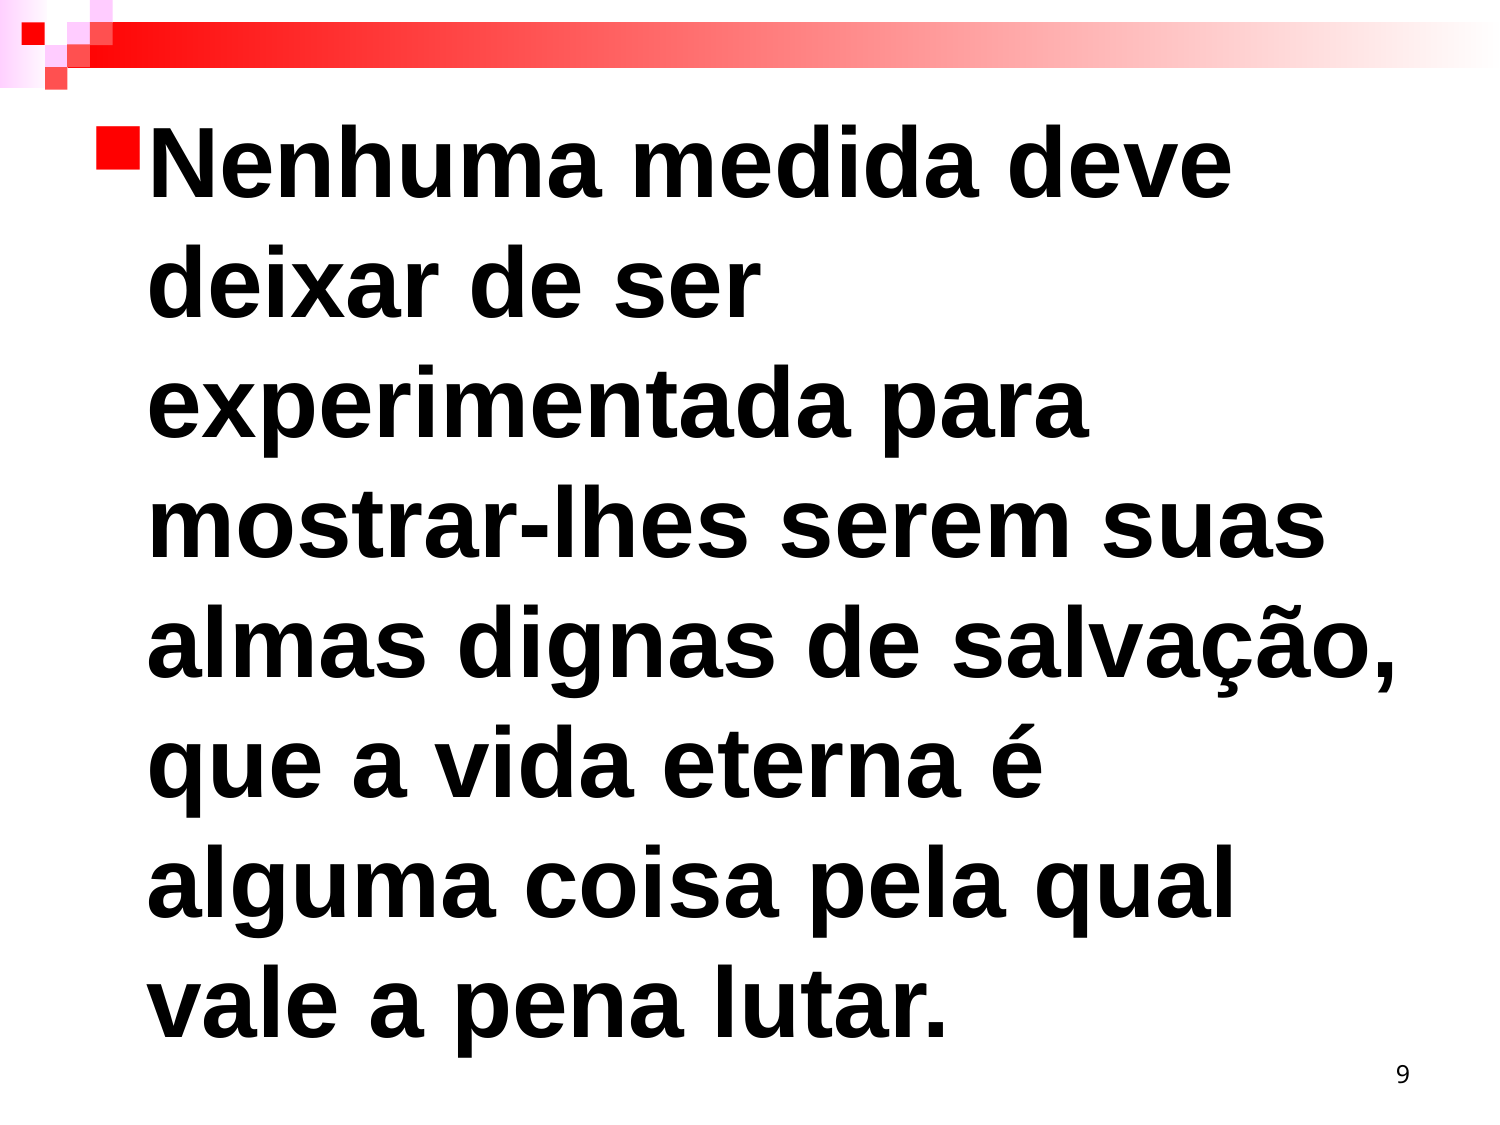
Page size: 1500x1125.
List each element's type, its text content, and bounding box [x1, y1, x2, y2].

slide_number 9 [1074, 1047, 1425, 1100]
list Nenhuma medida deve deixar de ser experimentada para mostrar-lhes serem suas almas dignas de salvação, que a vida eterna é alguma coisa pela qual vale a pena lutar. [75, 90, 1425, 1047]
